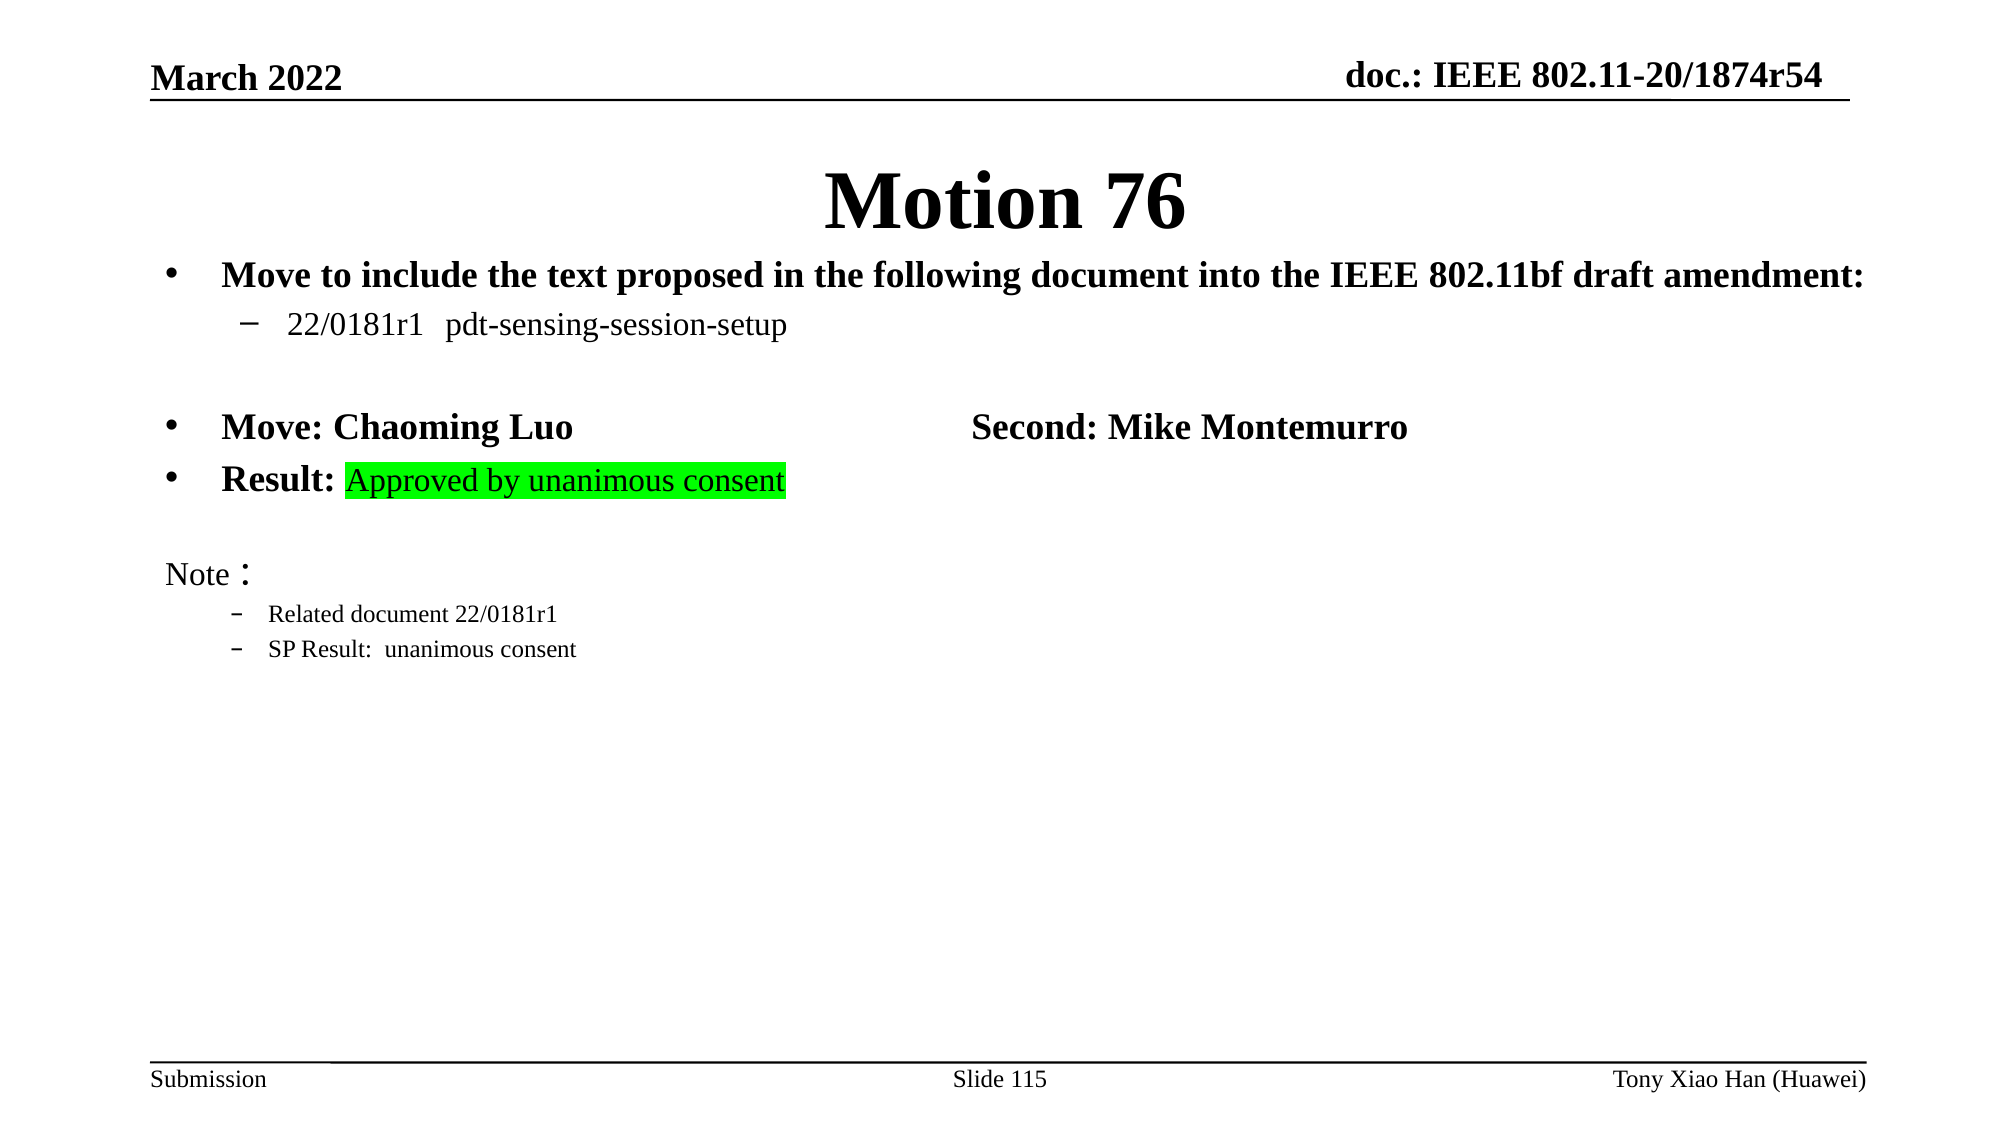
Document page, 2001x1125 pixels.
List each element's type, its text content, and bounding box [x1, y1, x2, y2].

text_box Motion 76 [368, 137, 1644, 212]
text_box Move to include the text proposed in the following document into the IEEE 802.11bf draft amendment: 22/0181r1 pdt-sensing-session-setup Move: Chaoming Luo Second: Mike Montemurro Result: Approved by unanimous consent Note： Related document 22/0181r1 SP Result: unanimous consent [150, 212, 1900, 900]
